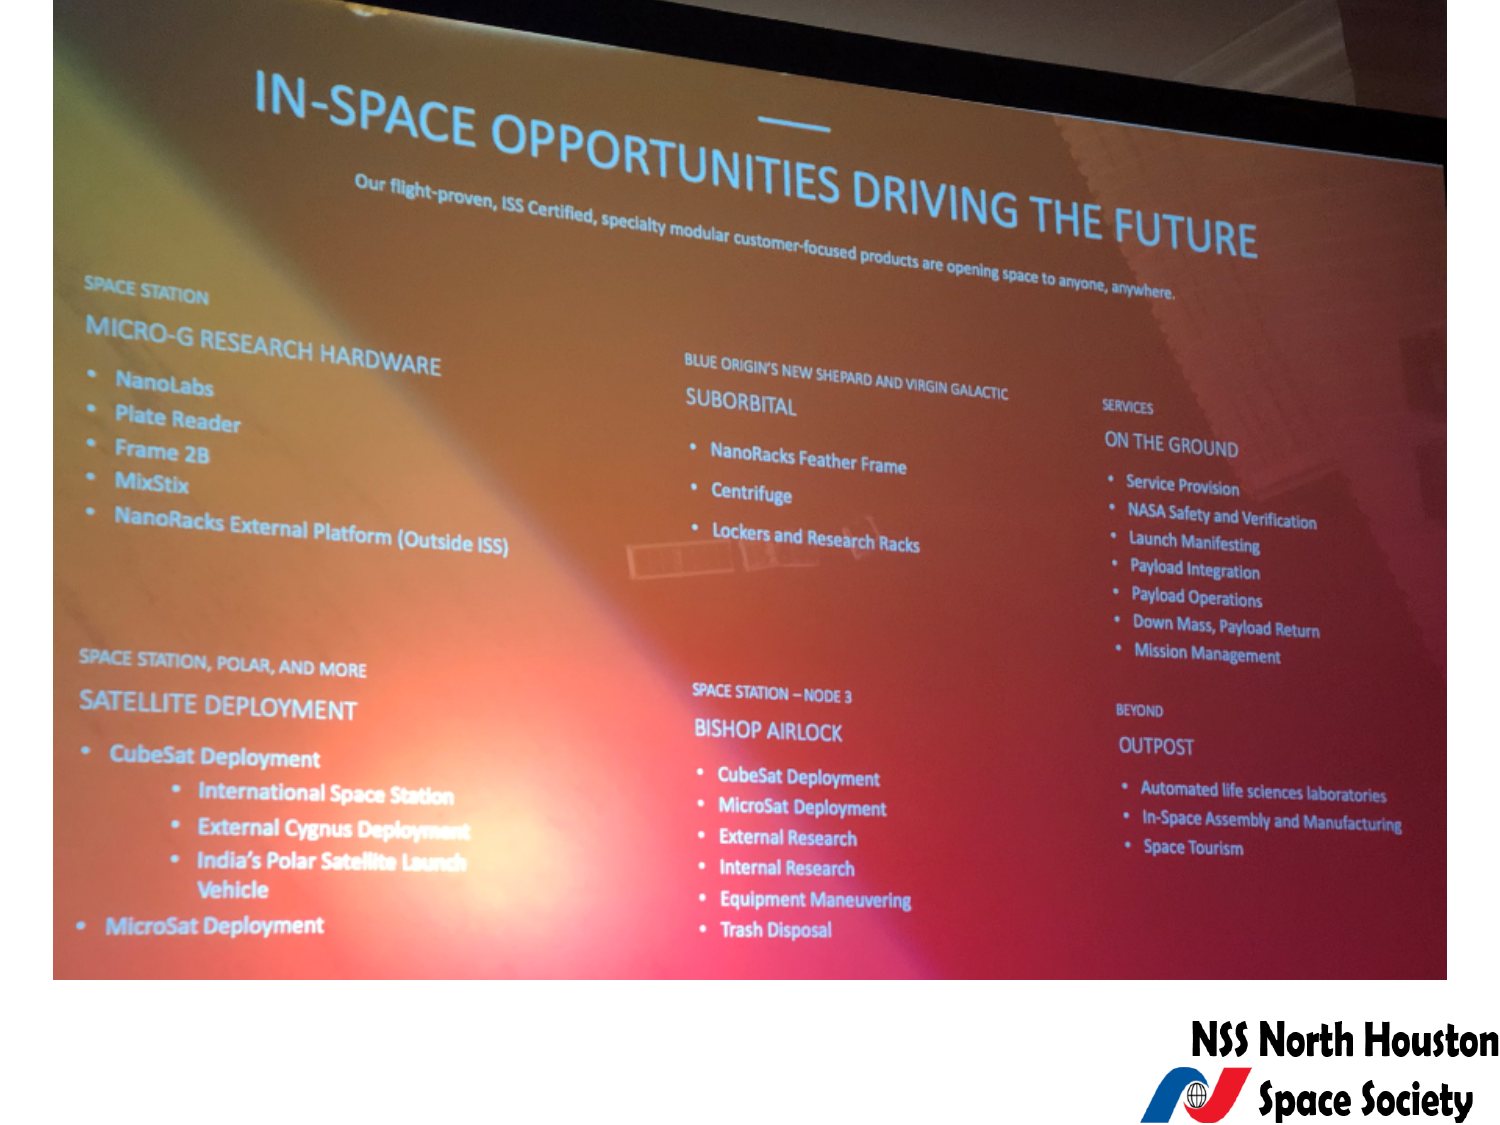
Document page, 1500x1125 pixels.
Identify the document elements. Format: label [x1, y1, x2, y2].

picture [53, 0, 1447, 980]
picture [1140, 1018, 1500, 1124]
